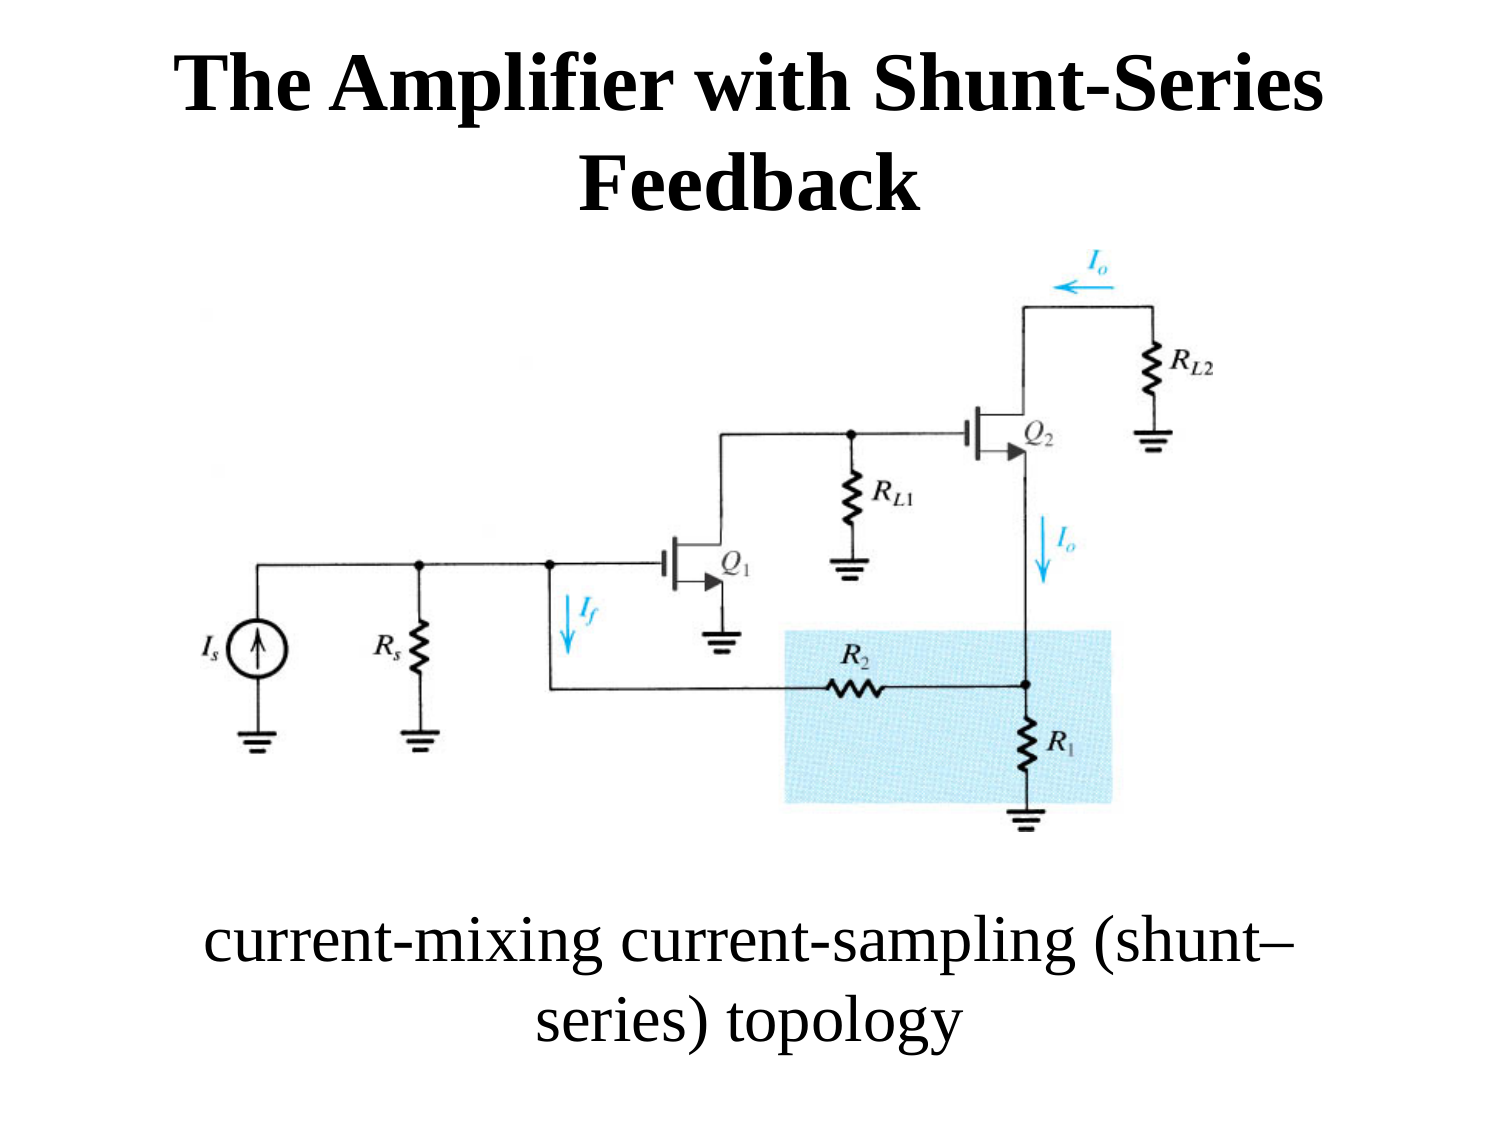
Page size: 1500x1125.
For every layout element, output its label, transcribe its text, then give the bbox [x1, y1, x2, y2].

picture [199, 249, 1213, 832]
title The Amplifier with Shunt-Series Feedback [62, 49, 1438, 205]
text_box current-mixing current-sampling (shunt–series) topology [162, 887, 1338, 1063]
